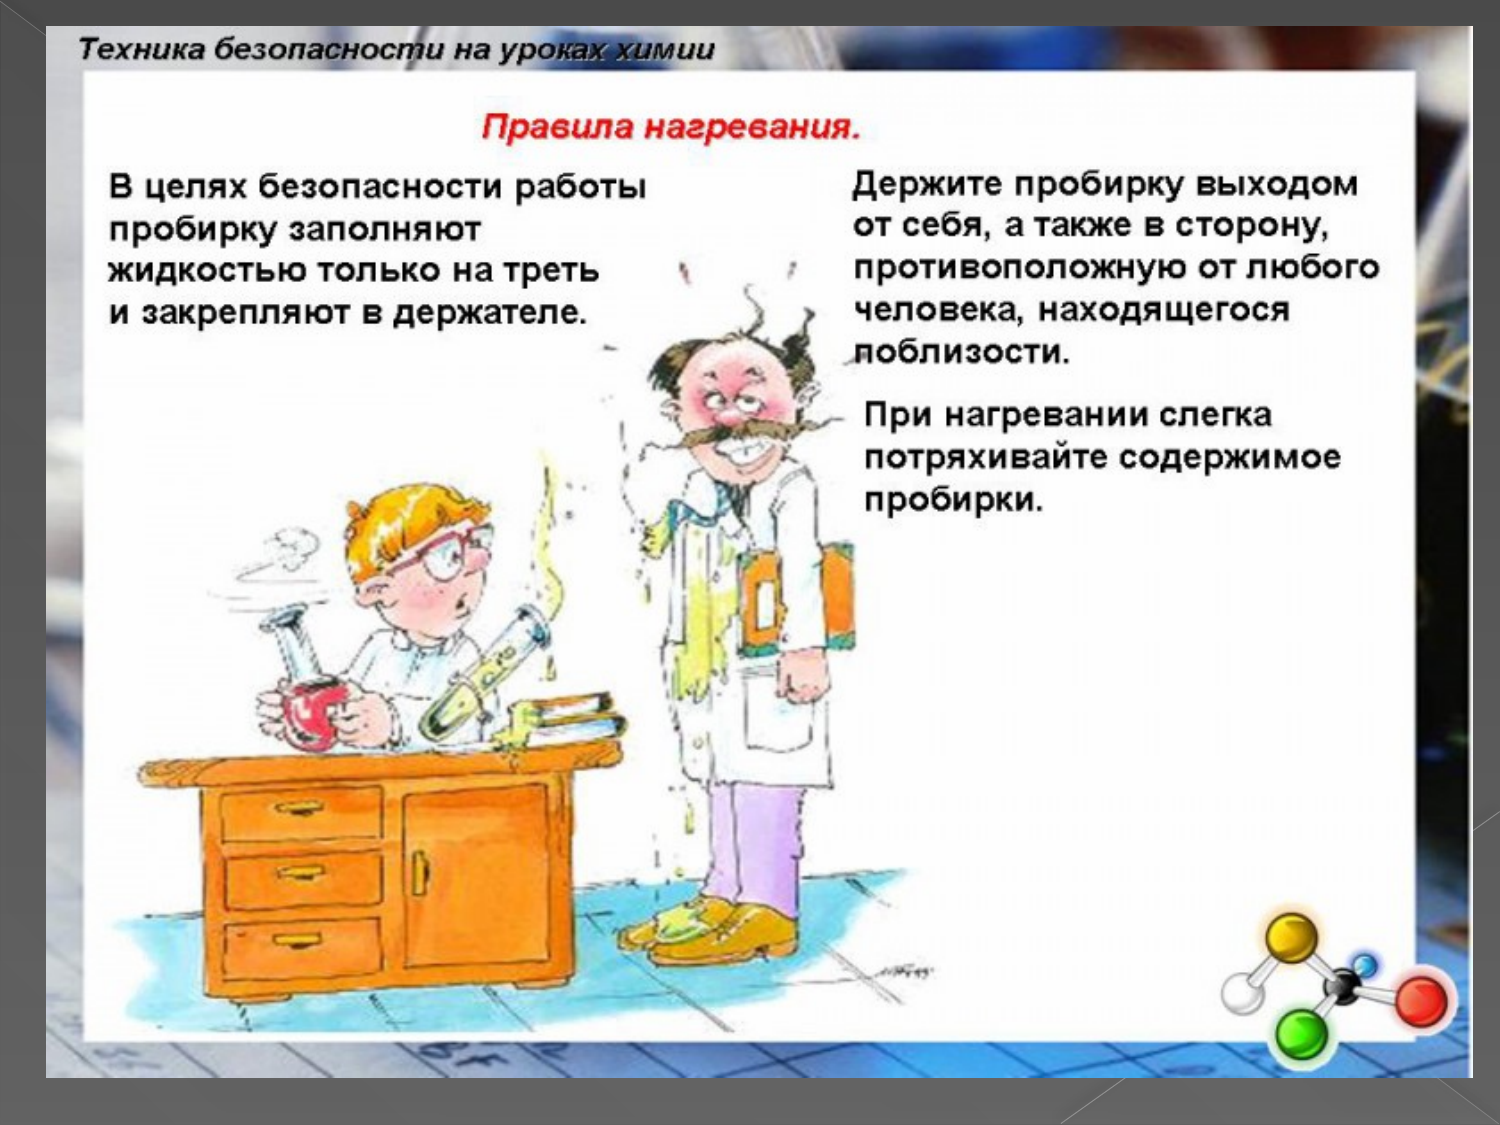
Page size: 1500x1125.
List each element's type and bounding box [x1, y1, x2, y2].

list [46, 26, 1473, 1079]
